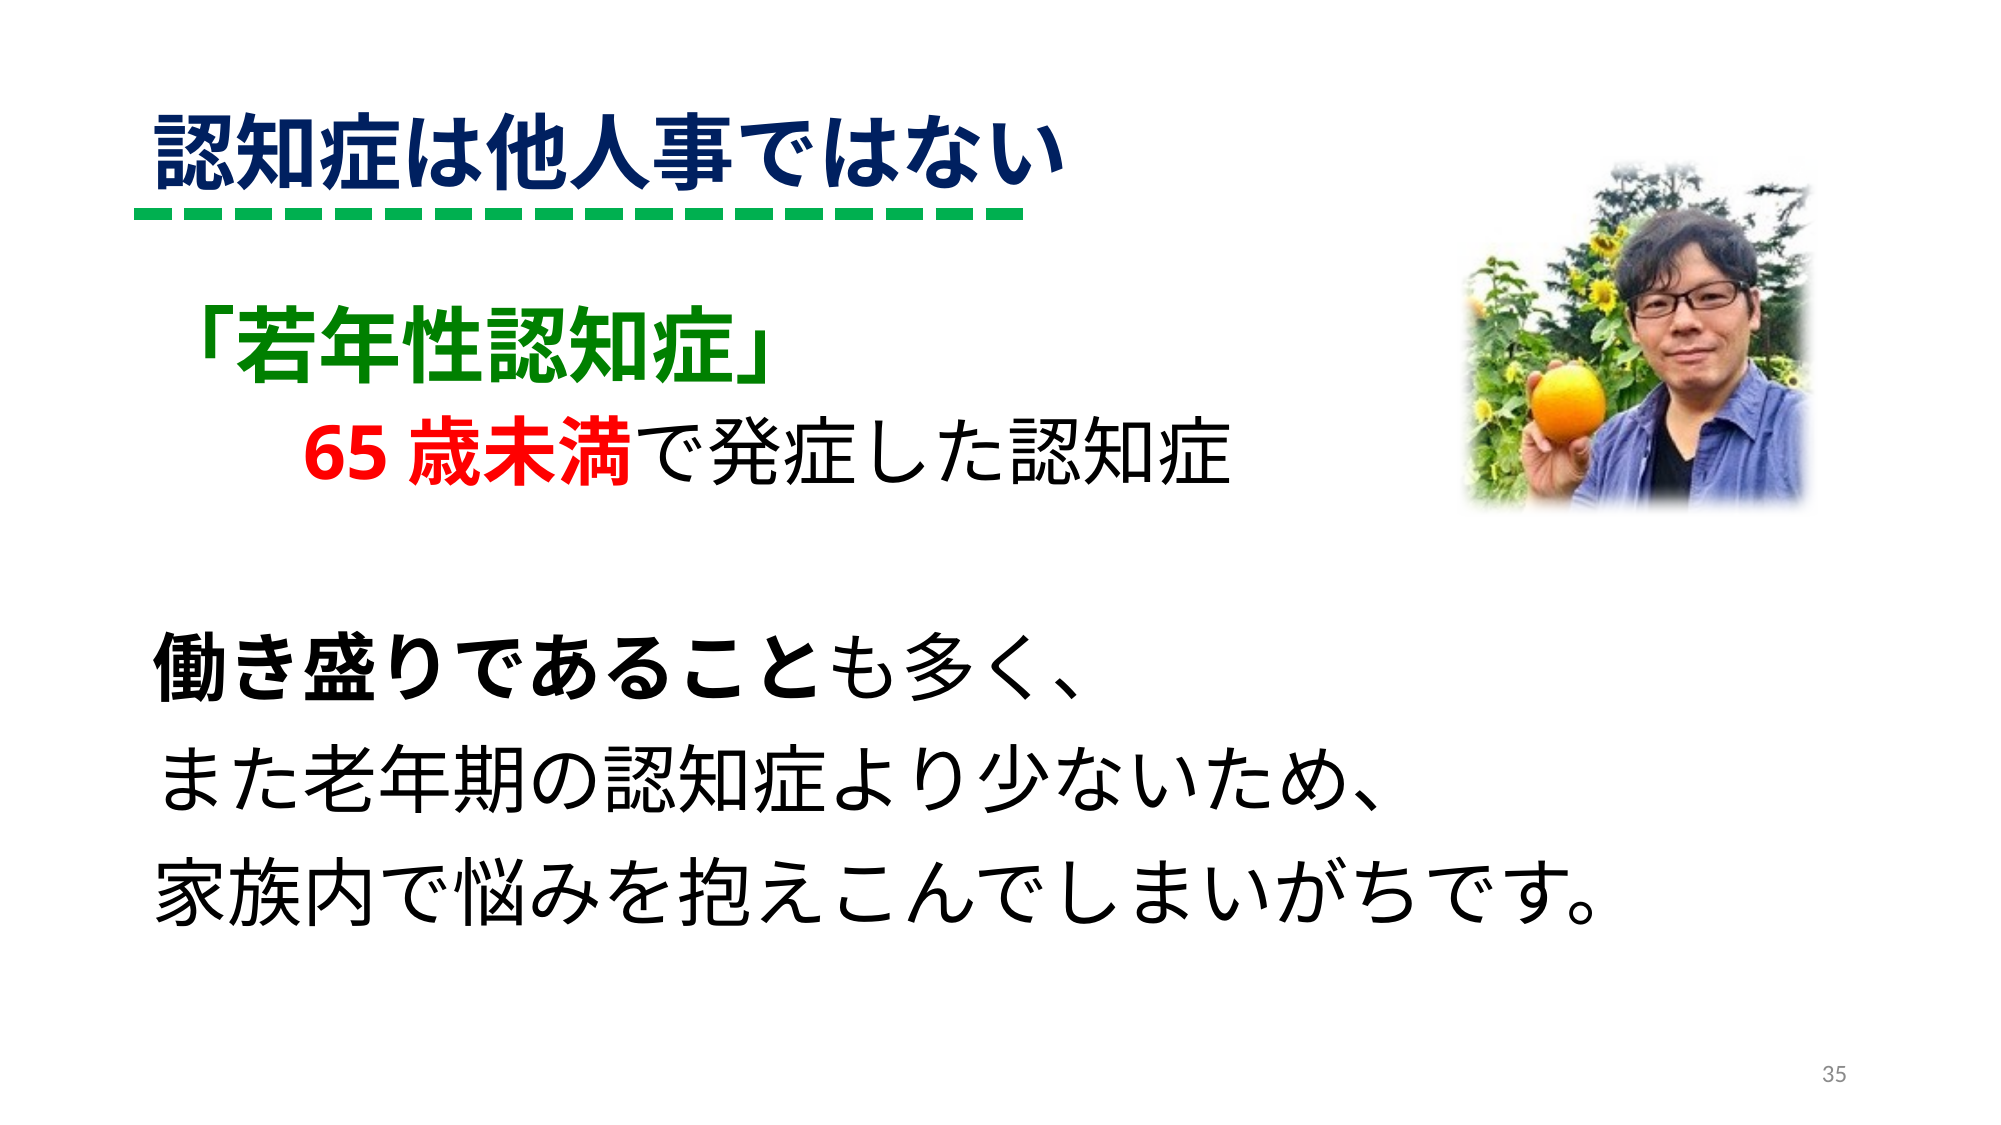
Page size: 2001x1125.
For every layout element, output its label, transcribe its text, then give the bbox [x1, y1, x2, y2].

list 「若年性認知症」 65歳未満で発症した認知症 働き盛りであることも多く、 また老年期の認知症より少ないため、 家族内で悩みを抱えこんでしまいがちです。 [137, 296, 1777, 1040]
slide_number 35 [1412, 1042, 1863, 1103]
title 認知症は他人事ではない [137, 47, 1214, 266]
picture [1457, 156, 1818, 517]
